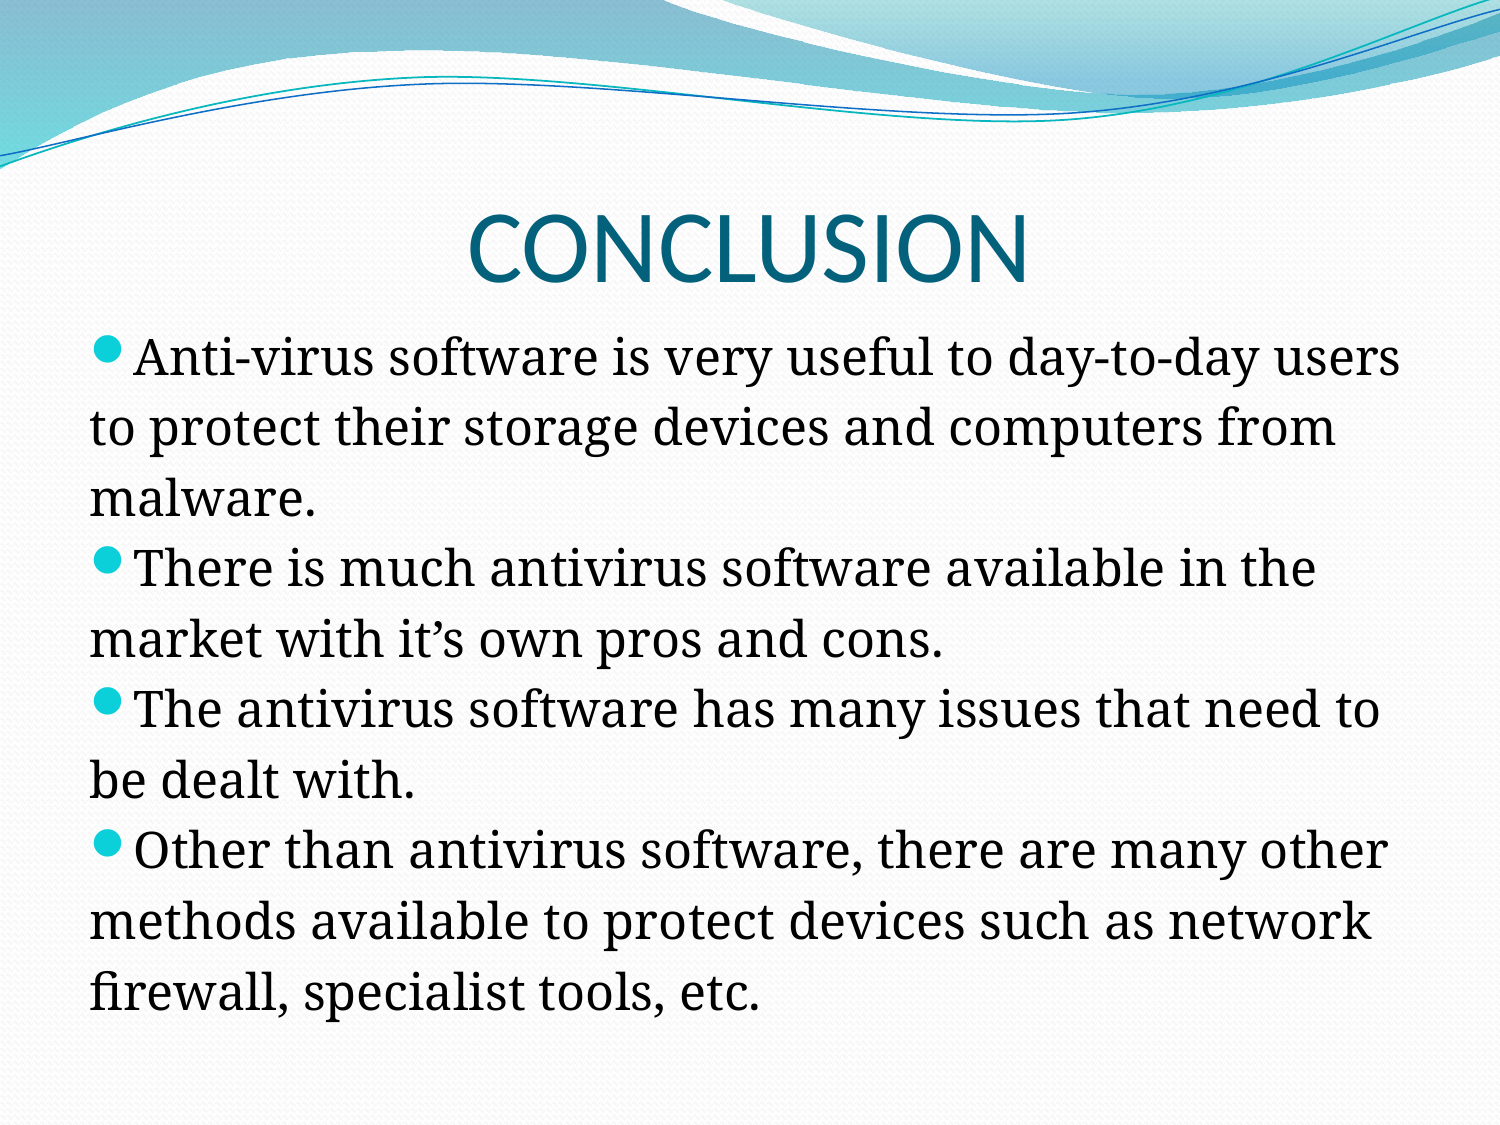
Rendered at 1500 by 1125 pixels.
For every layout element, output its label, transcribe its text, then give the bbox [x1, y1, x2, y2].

title CONCLUSION [75, 115, 1425, 303]
list Anti-virus software is very useful to day-to-day users to protect their storage devices and computers from malware. There is much antivirus software available in the market with it’s own pros and cons. The antivirus software has many issues that need to be dealt with. Other than antivirus software, there are many other methods available to protect devices such as network firewall, specialist tools, etc. [75, 317, 1425, 1038]
